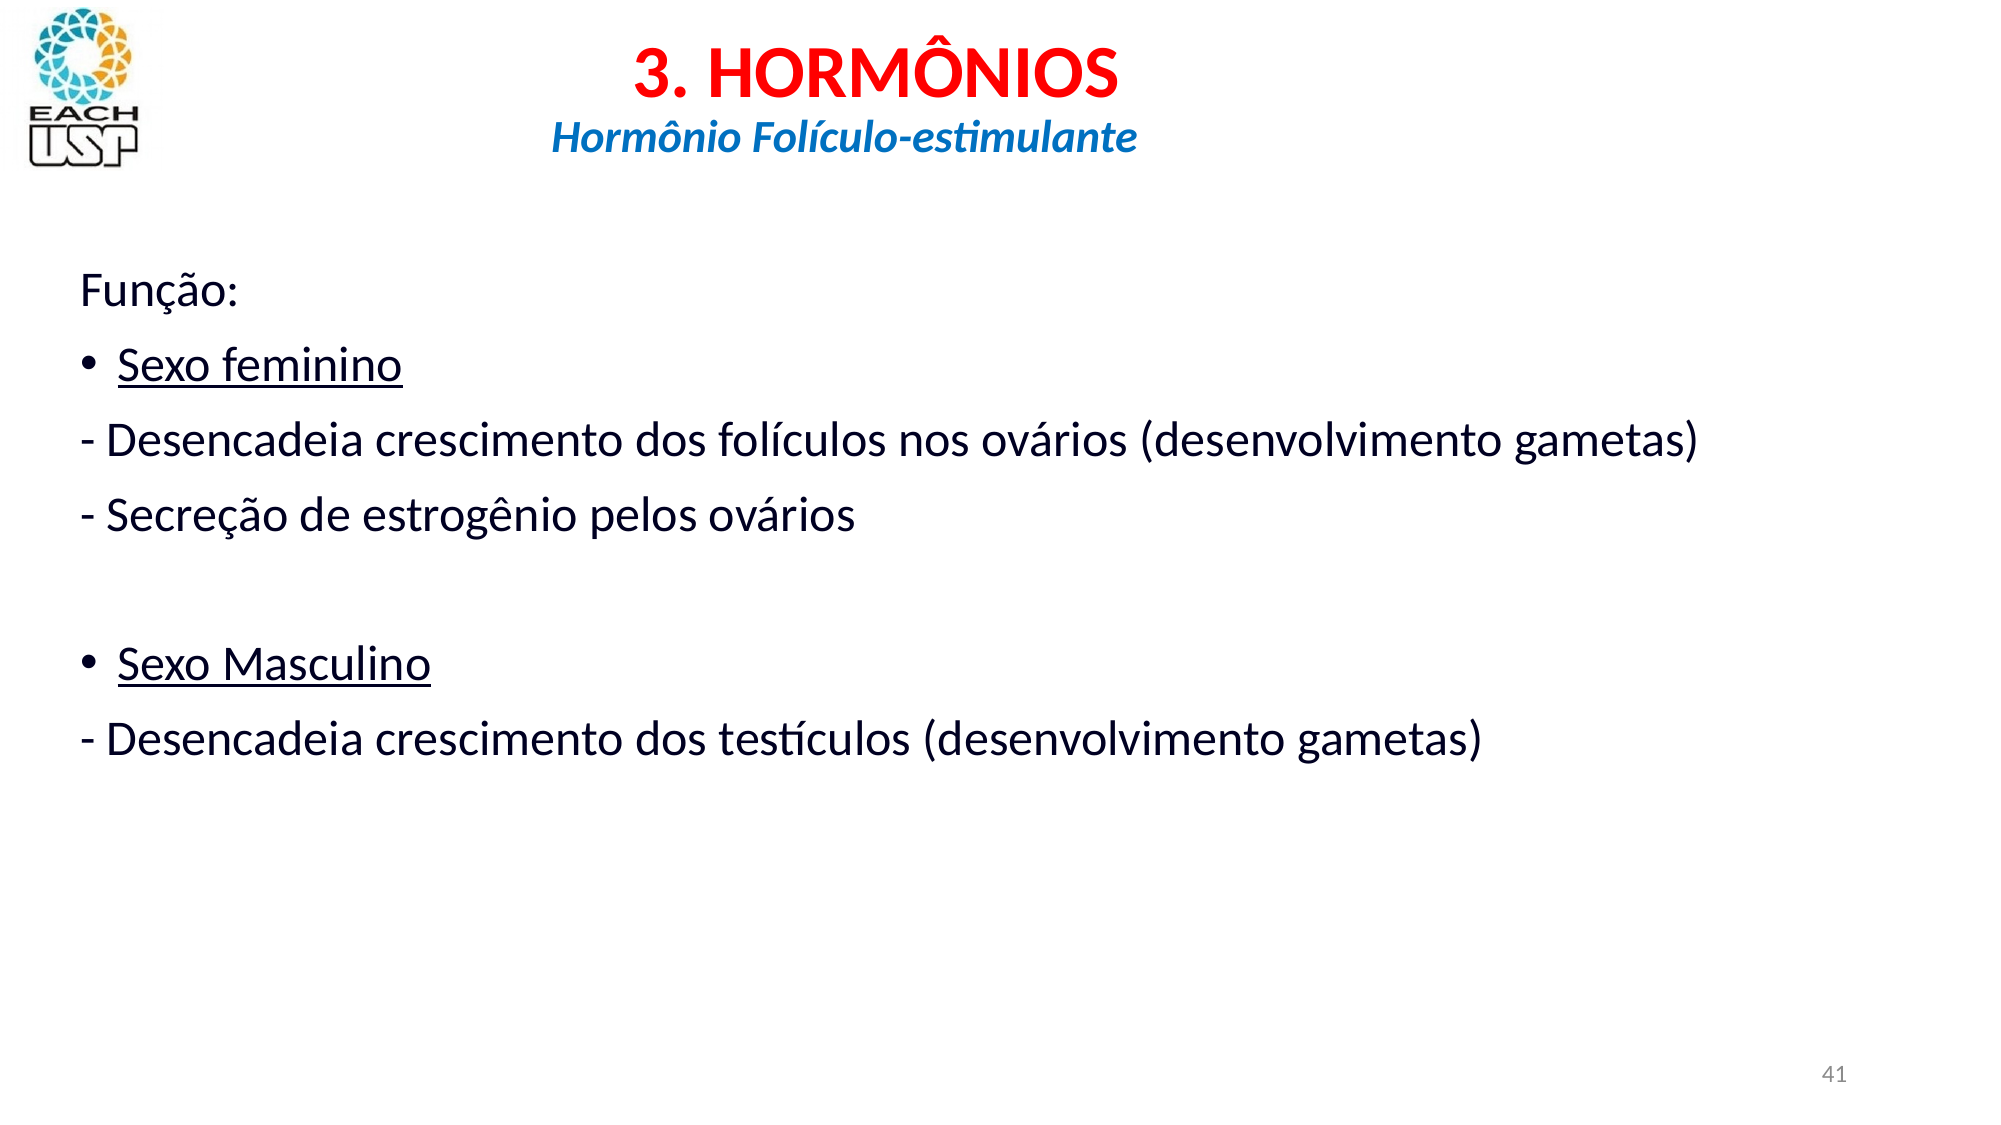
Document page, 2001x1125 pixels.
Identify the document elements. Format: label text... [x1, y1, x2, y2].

picture [0, 7, 164, 171]
text_box Hormônio Folículo-estimulante [536, 105, 1297, 171]
list Função: Sexo feminino - Desencadeia crescimento dos folículos nos ovários (desenvolvimento gametas) - Secreção de estrogênio pelos ovários Sexo Masculino - Desencadeia crescimento dos testículos (desenvolvimento gametas) [64, 256, 1976, 867]
slide_number 41 [1412, 1042, 1863, 1103]
text_box 3. HORMÔNIOS [617, 20, 1156, 105]
